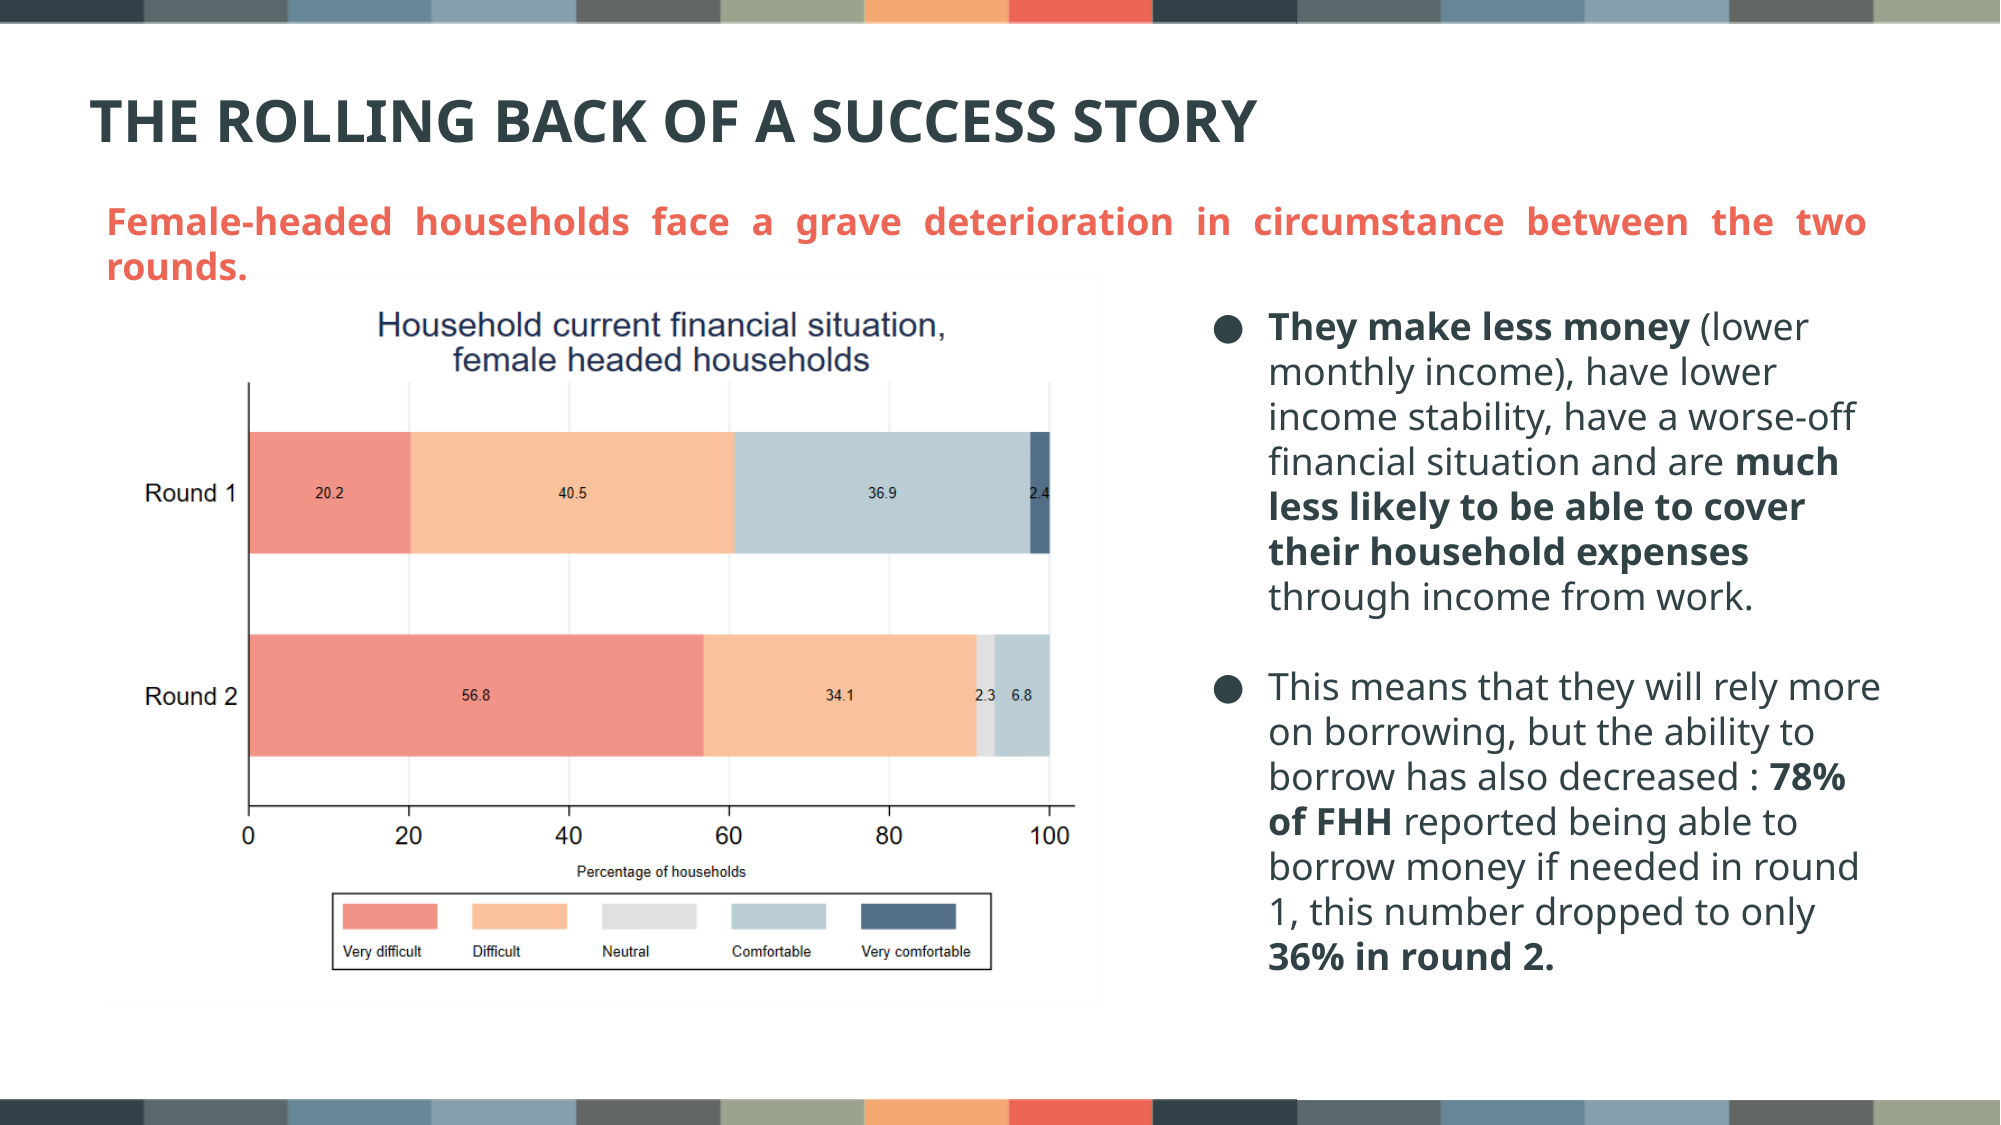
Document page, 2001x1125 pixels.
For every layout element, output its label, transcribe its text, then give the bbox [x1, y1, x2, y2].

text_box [0, 1099, 2000, 1125]
text_box They make less money (lower monthly income), have lower income stability, have a worse-off financial situation and are much less likely to be able to cover their household expenses through income from work. This means that they will rely more on borrowing, but the ability to borrow has also decreased : 78% of FHH reported being able to borrow money if needed in round 1, this number dropped to only 36% in round 2. [1178, 288, 1904, 1063]
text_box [0, 0, 2000, 29]
text_box Female-headed households face a grave deterioration in circumstance between the two rounds. [90, 183, 1884, 304]
picture [103, 277, 1101, 1005]
text_box THE ROLLING BACK OF A SUCCESS STORY [74, 69, 1495, 142]
